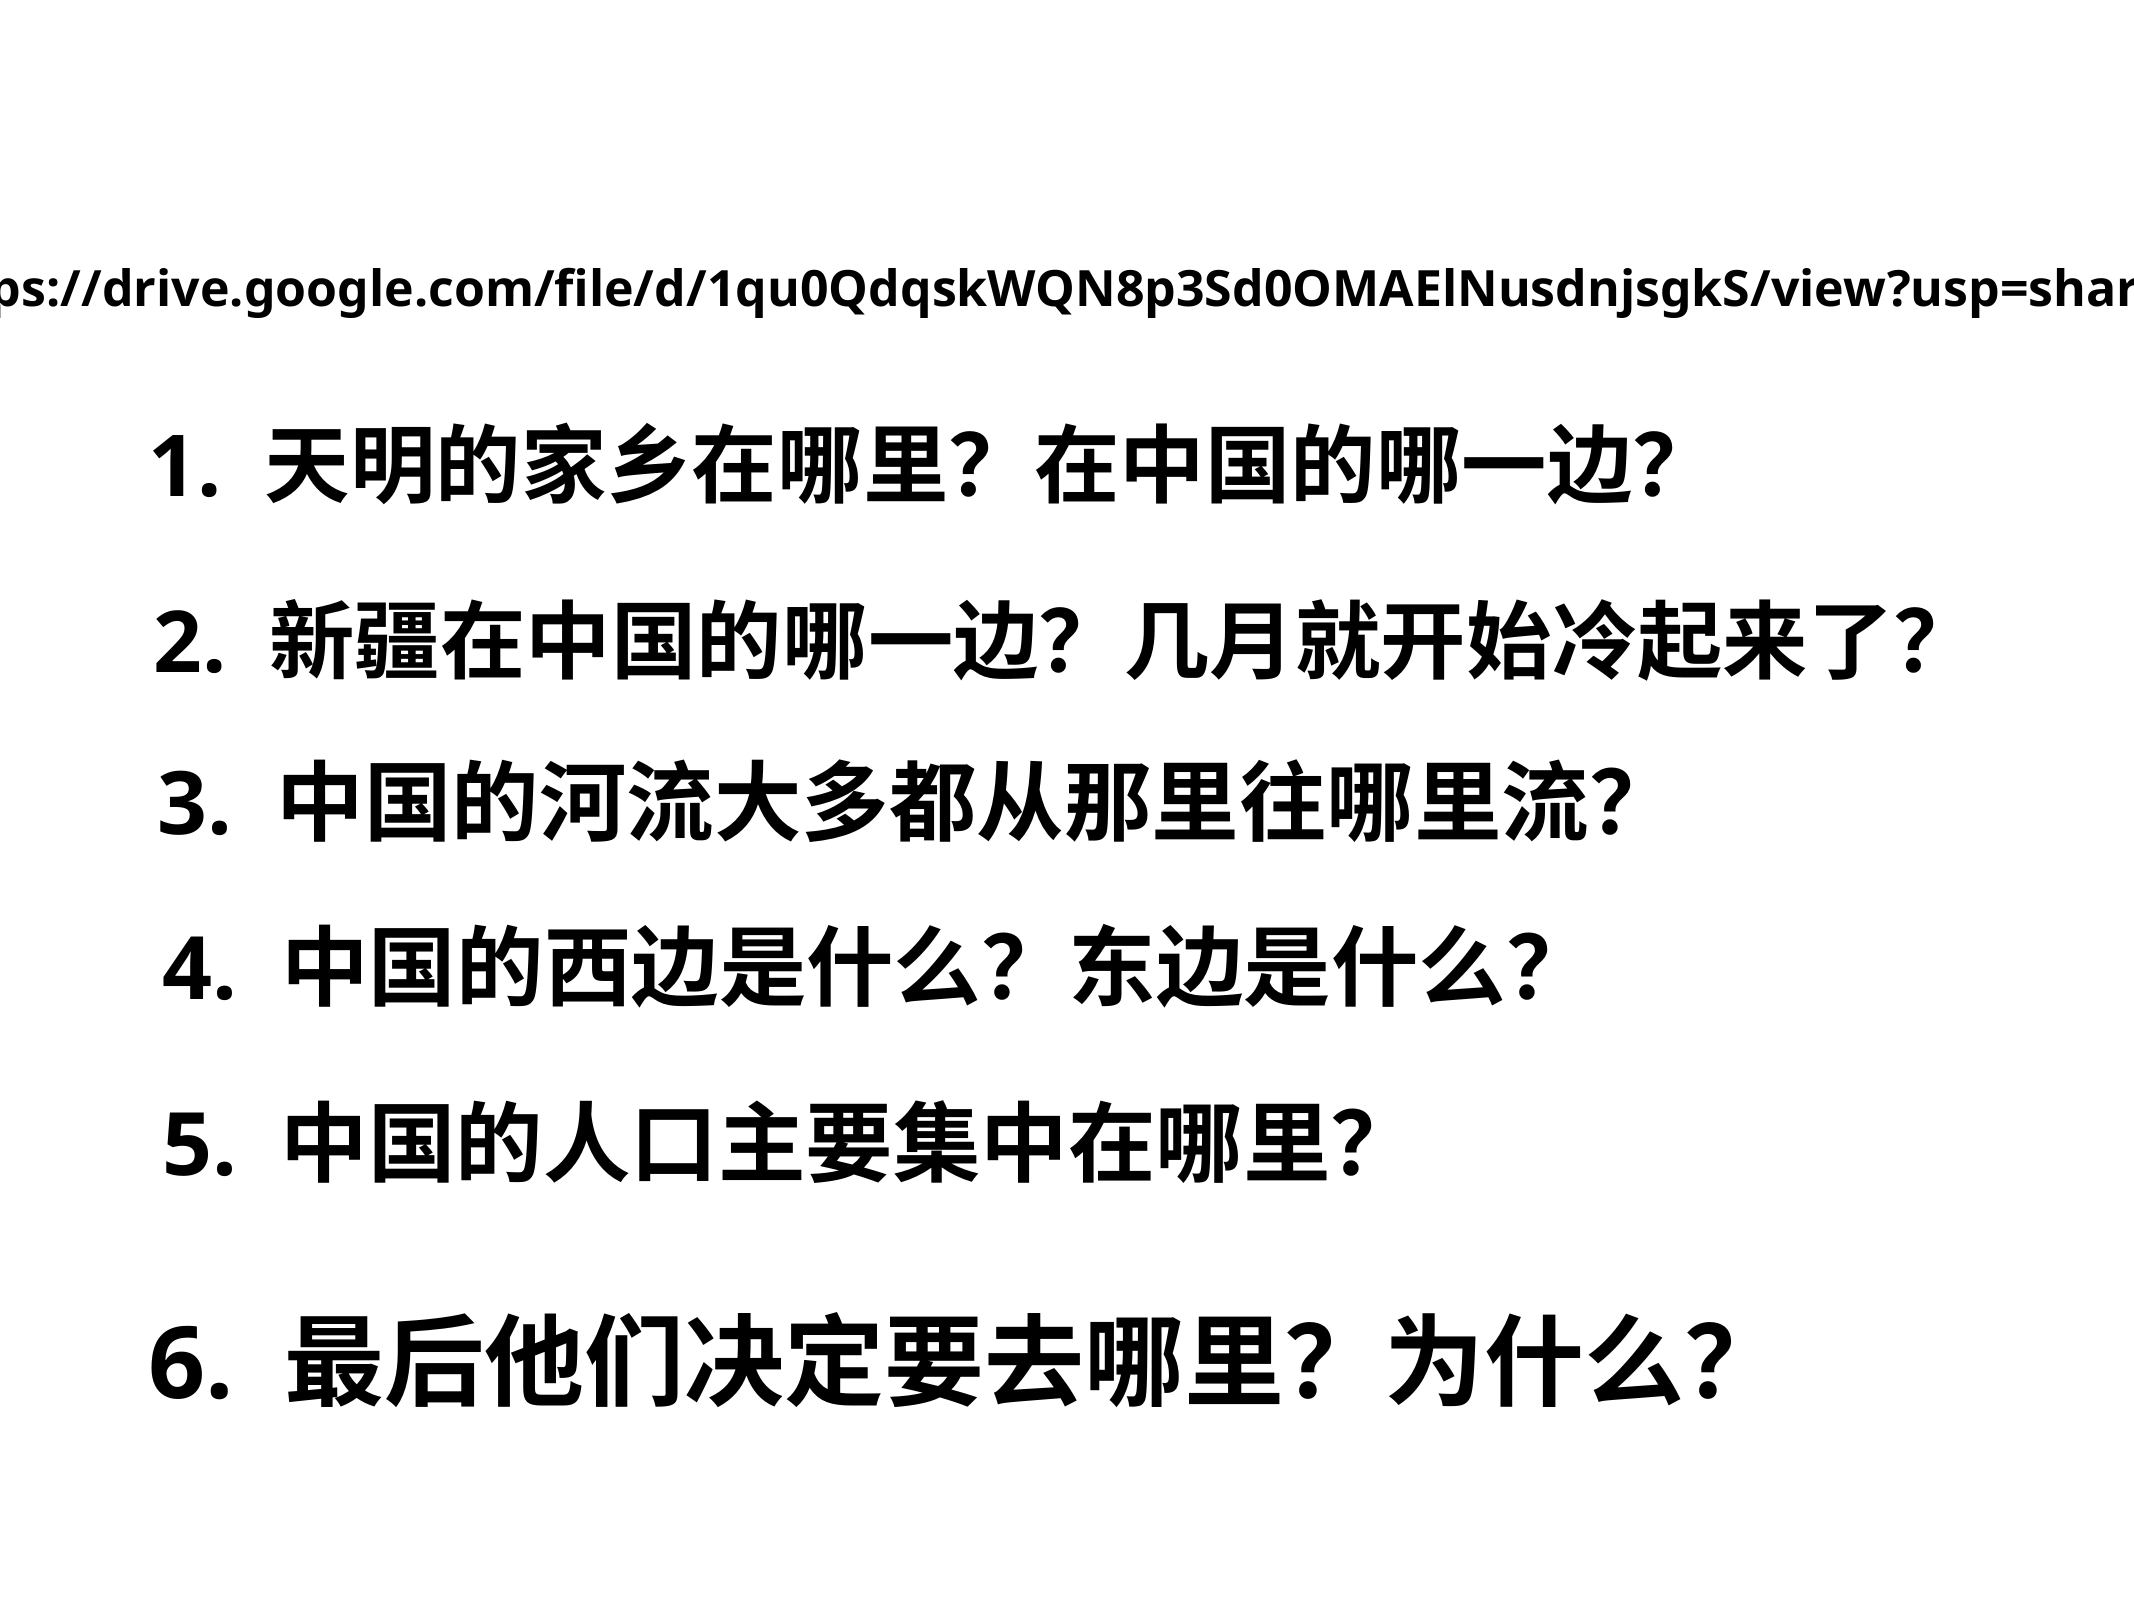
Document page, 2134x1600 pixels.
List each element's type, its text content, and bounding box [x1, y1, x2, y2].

text_box 5. 中国的人口主要集中在哪里？ [153, 1079, 1427, 1201]
text_box 2. 新疆在中国的哪一边？几月就开始冷起来了？ [145, 578, 1988, 698]
text_box 1. 天明的家乡在哪里？在中国的哪一边？ [140, 402, 1727, 522]
text_box 3. 中国的河流大多都从那里往哪里流？ [149, 739, 1685, 861]
text_box https://drive.google.com/file/d/1qu0QdqskWQN8p3Sd0OMAElNusdnjsgkS/view?usp=sharing [0, 247, 2134, 325]
text_box 6. 最后他们决定要去哪里？为什么？ [140, 1290, 1793, 1428]
text_box 4. 中国的西边是什么？东边是什么？ [154, 903, 1603, 1025]
